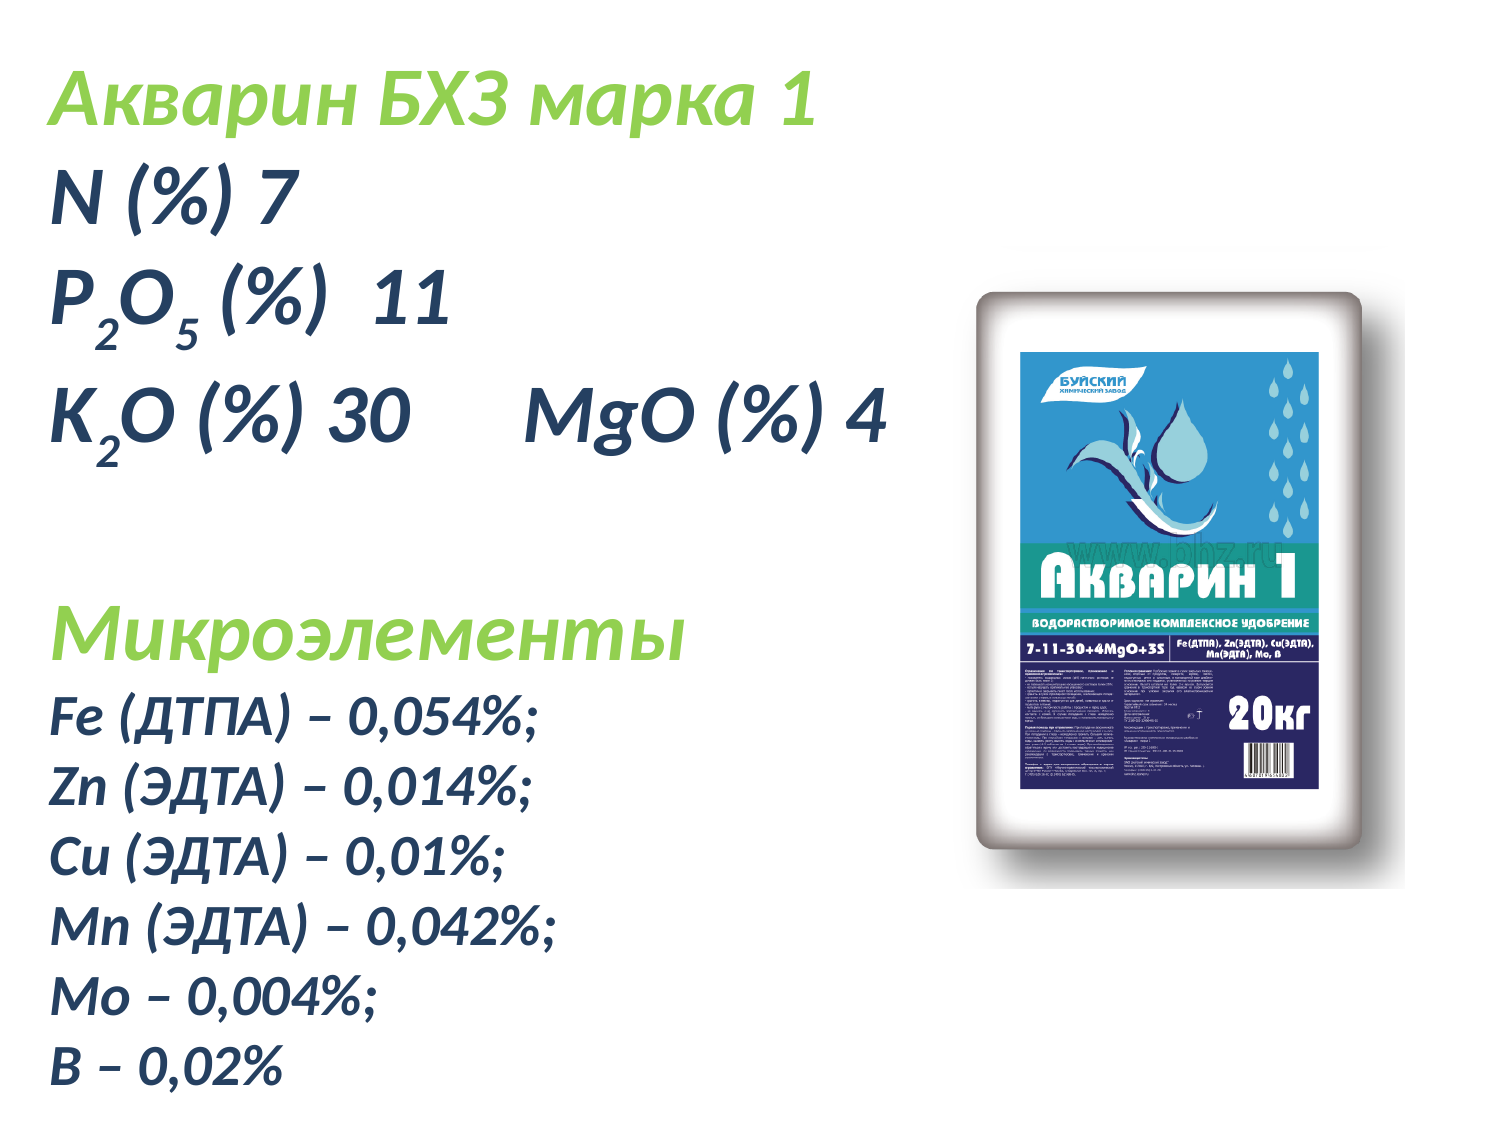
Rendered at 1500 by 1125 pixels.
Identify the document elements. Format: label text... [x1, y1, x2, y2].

picture [948, 245, 1406, 889]
text_box Акварин БХЗ марка 1 N (%) 7 P2O5 (%) 11 K2O (%) 30 MgO (%) 4 Микроэлементы Fe (ДТПА) – 0,054%; Zn (ЭДТА) – 0,014%; Cu (ЭДТА) – 0,01%; Mn (ЭДТА) – 0,042%; Mo – 0,004%; B – 0,02% [35, 34, 1055, 1105]
